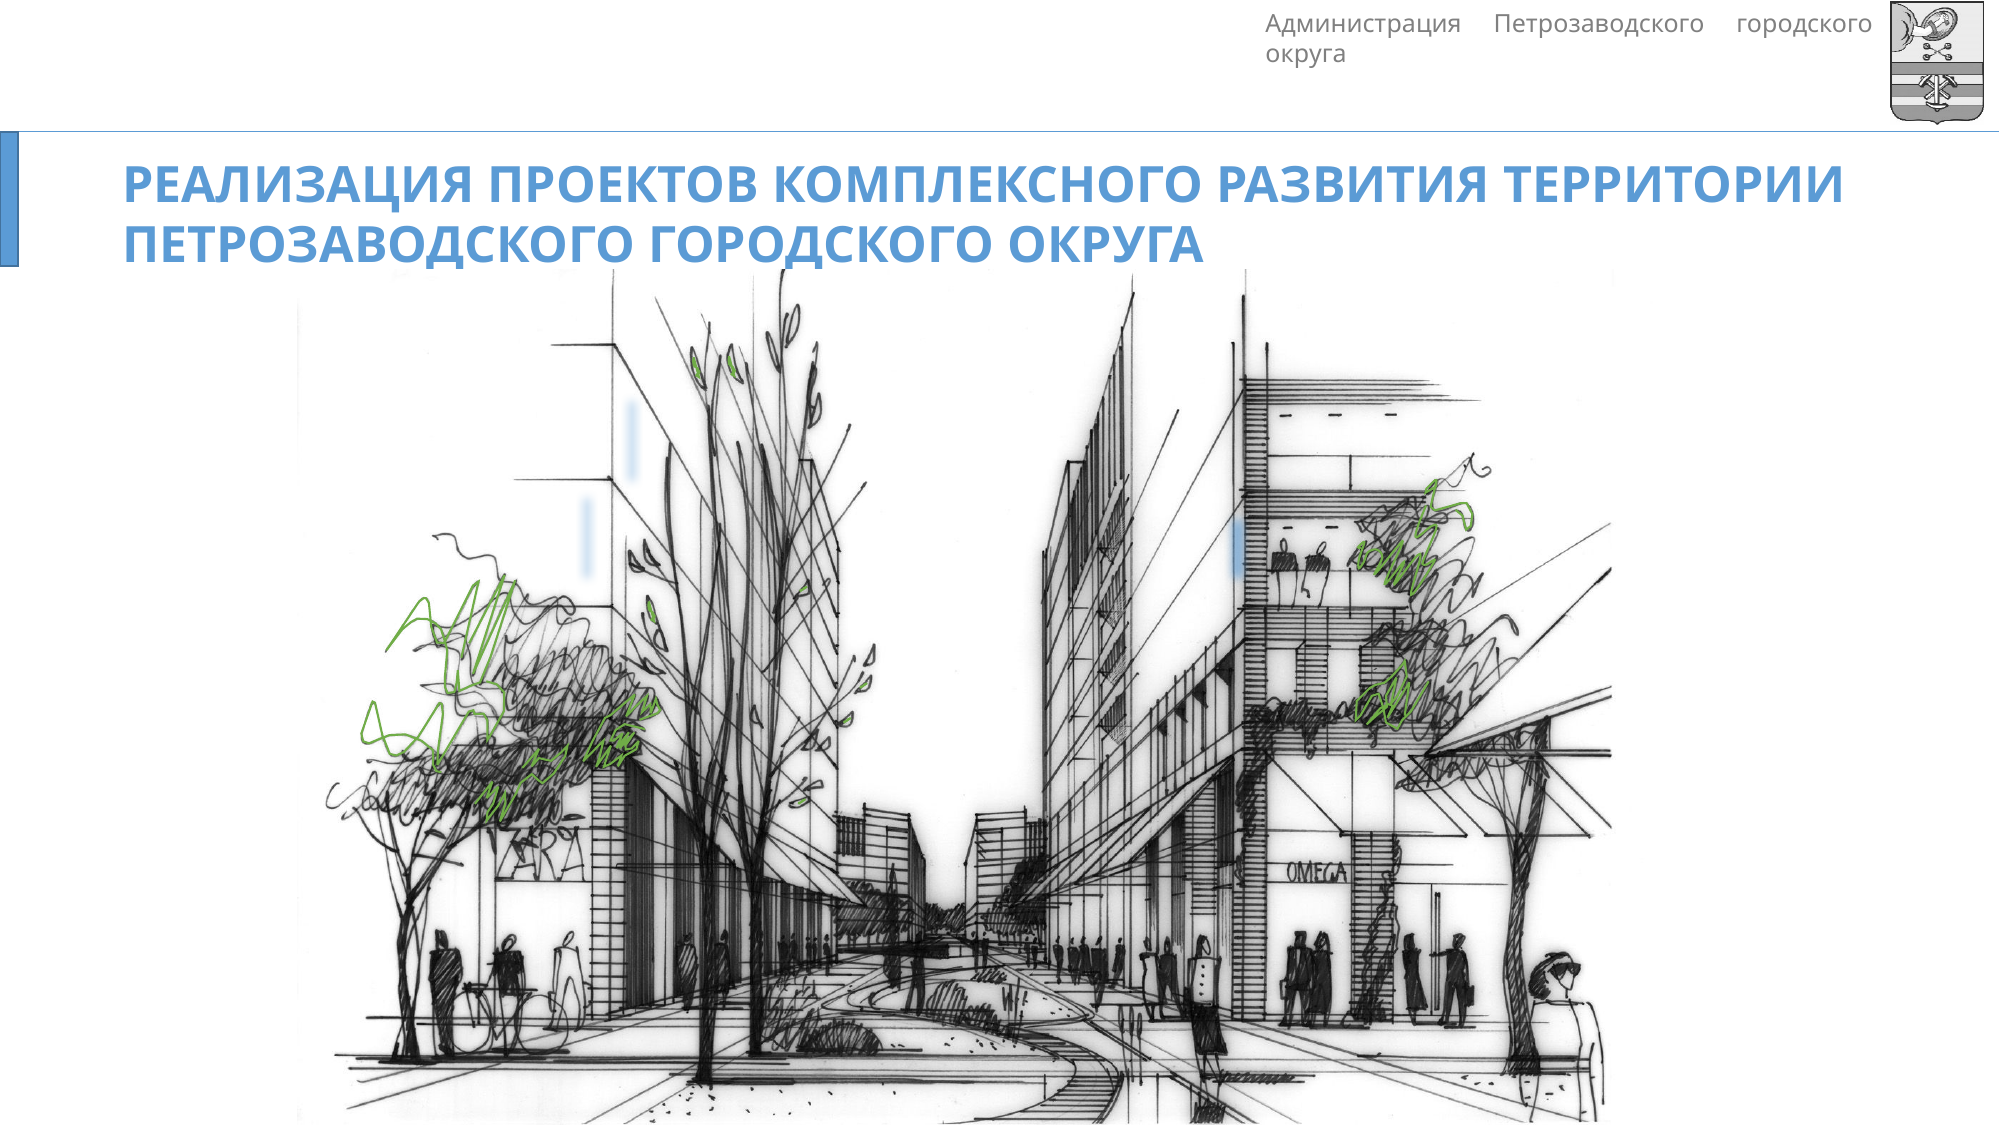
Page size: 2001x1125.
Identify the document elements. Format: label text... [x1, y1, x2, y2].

picture [1890, 1, 1984, 125]
picture [297, 269, 1653, 1125]
text_box Администрация Петрозаводского городского округа [1250, 0, 1889, 75]
text_box [0, 132, 19, 267]
subtitle РЕАЛИЗАЦИЯ ПРОЕКТОВ КОМПЛЕКСНОГО РАЗВИТИЯ ТЕРРИТОРИИ ПЕТРОЗАВОДСКОГО ГОРОДСКОГО ОКРУГА [107, 145, 2000, 343]
